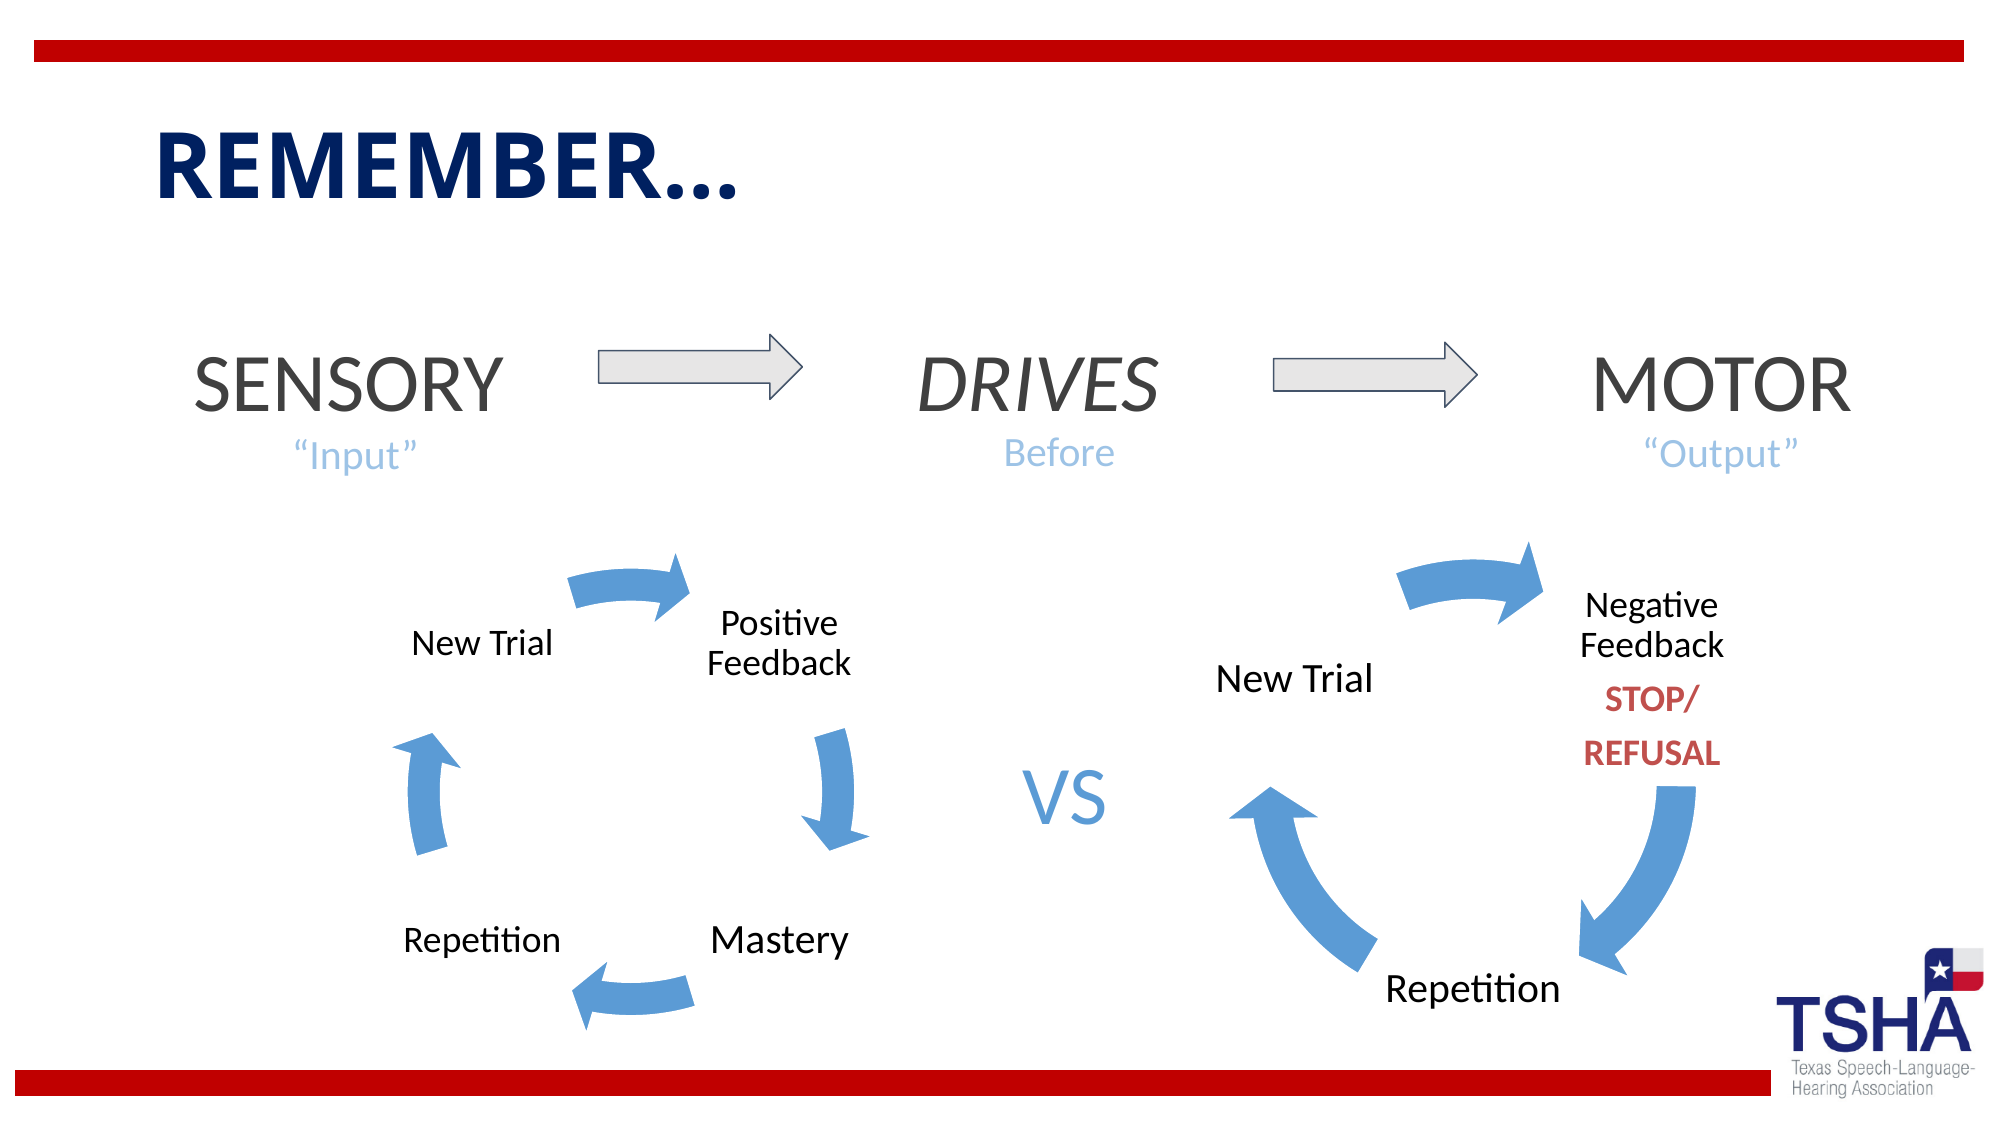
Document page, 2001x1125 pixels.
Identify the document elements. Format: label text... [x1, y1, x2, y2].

list SENSORY DRIVES MOTOR [123, 191, 1924, 675]
text_box “Output” [1627, 418, 1815, 484]
text_box “Input” [277, 420, 434, 486]
text_box [1273, 342, 1478, 408]
text_box [598, 334, 803, 400]
picture [1757, 919, 2000, 1125]
text_box Before [988, 416, 1131, 482]
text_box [222, 544, 1039, 1039]
title REMEMBER… [137, 59, 1863, 191]
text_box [1039, 531, 1907, 1096]
